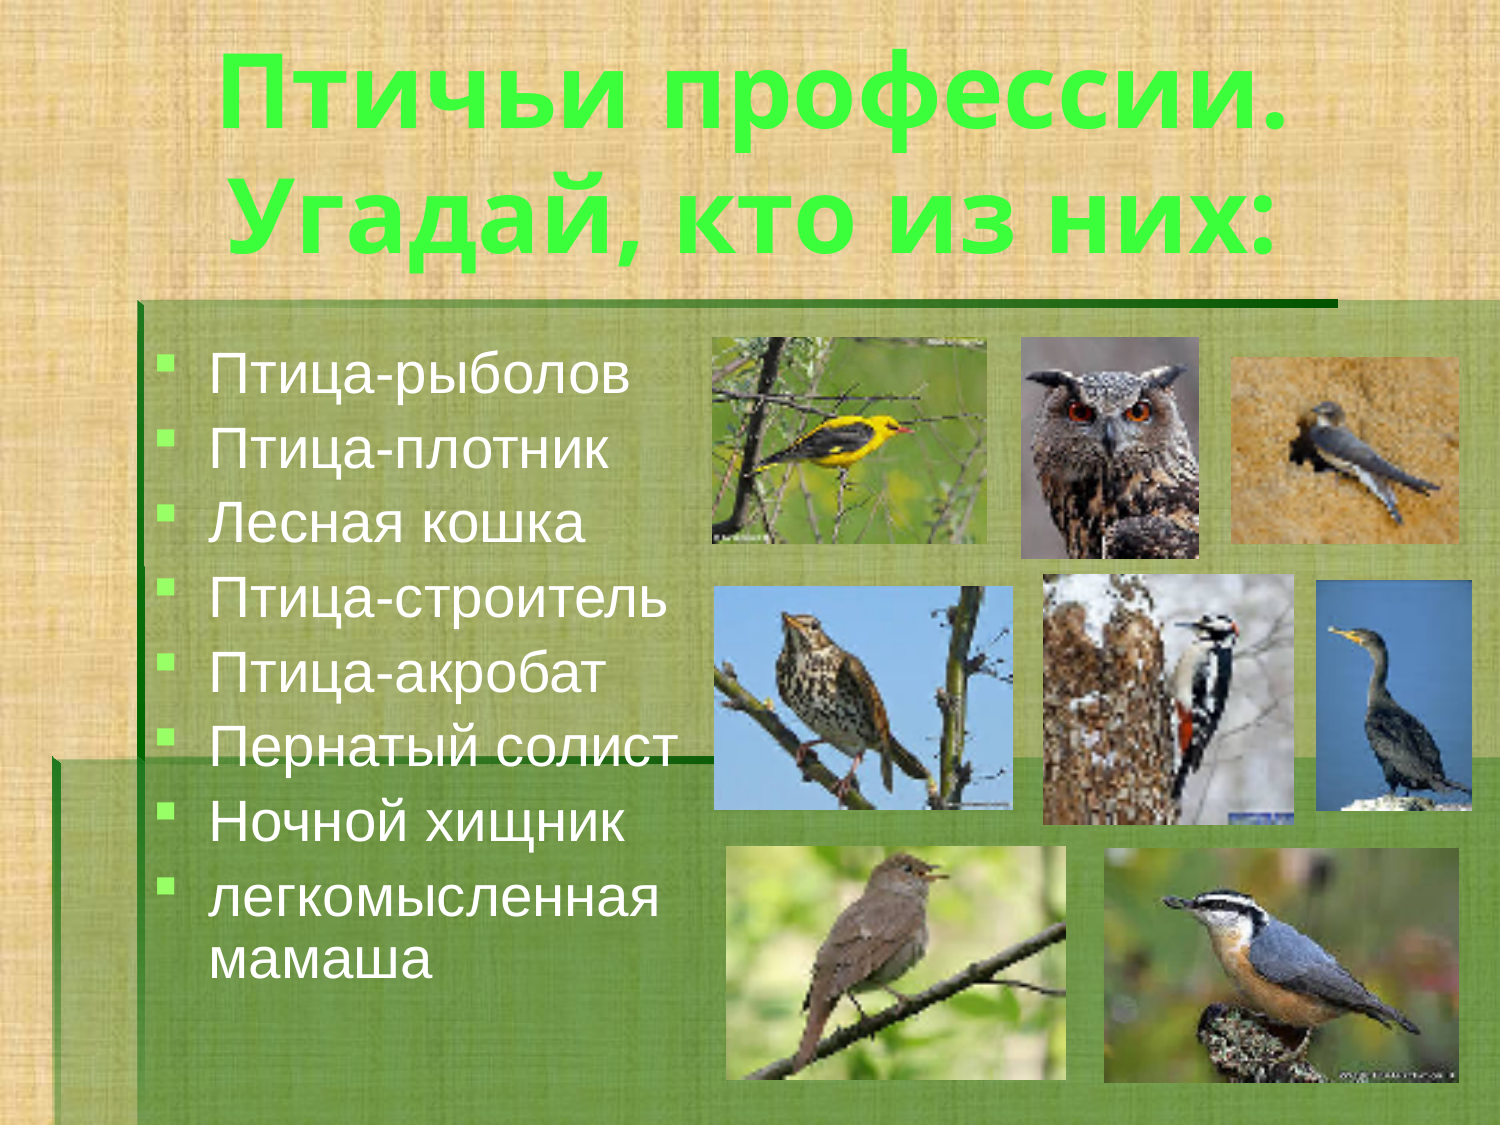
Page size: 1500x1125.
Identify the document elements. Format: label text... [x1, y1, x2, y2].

picture [1042, 573, 1294, 825]
picture [726, 845, 1066, 1081]
list Птица-рыболов Птица-плотник Лесная кошка Птица-строитель Птица-акробат Пернатый солист Ночной хищник легкомысленная мамаша [137, 335, 782, 1024]
picture [712, 337, 987, 544]
picture [0, 0, 1500, 1125]
picture [1231, 357, 1460, 544]
picture [1021, 337, 1200, 560]
title Птичьи профессии. Угадай, кто из них: [64, 32, 1441, 268]
picture [1316, 580, 1473, 811]
picture [1103, 847, 1459, 1083]
picture [714, 585, 1013, 810]
